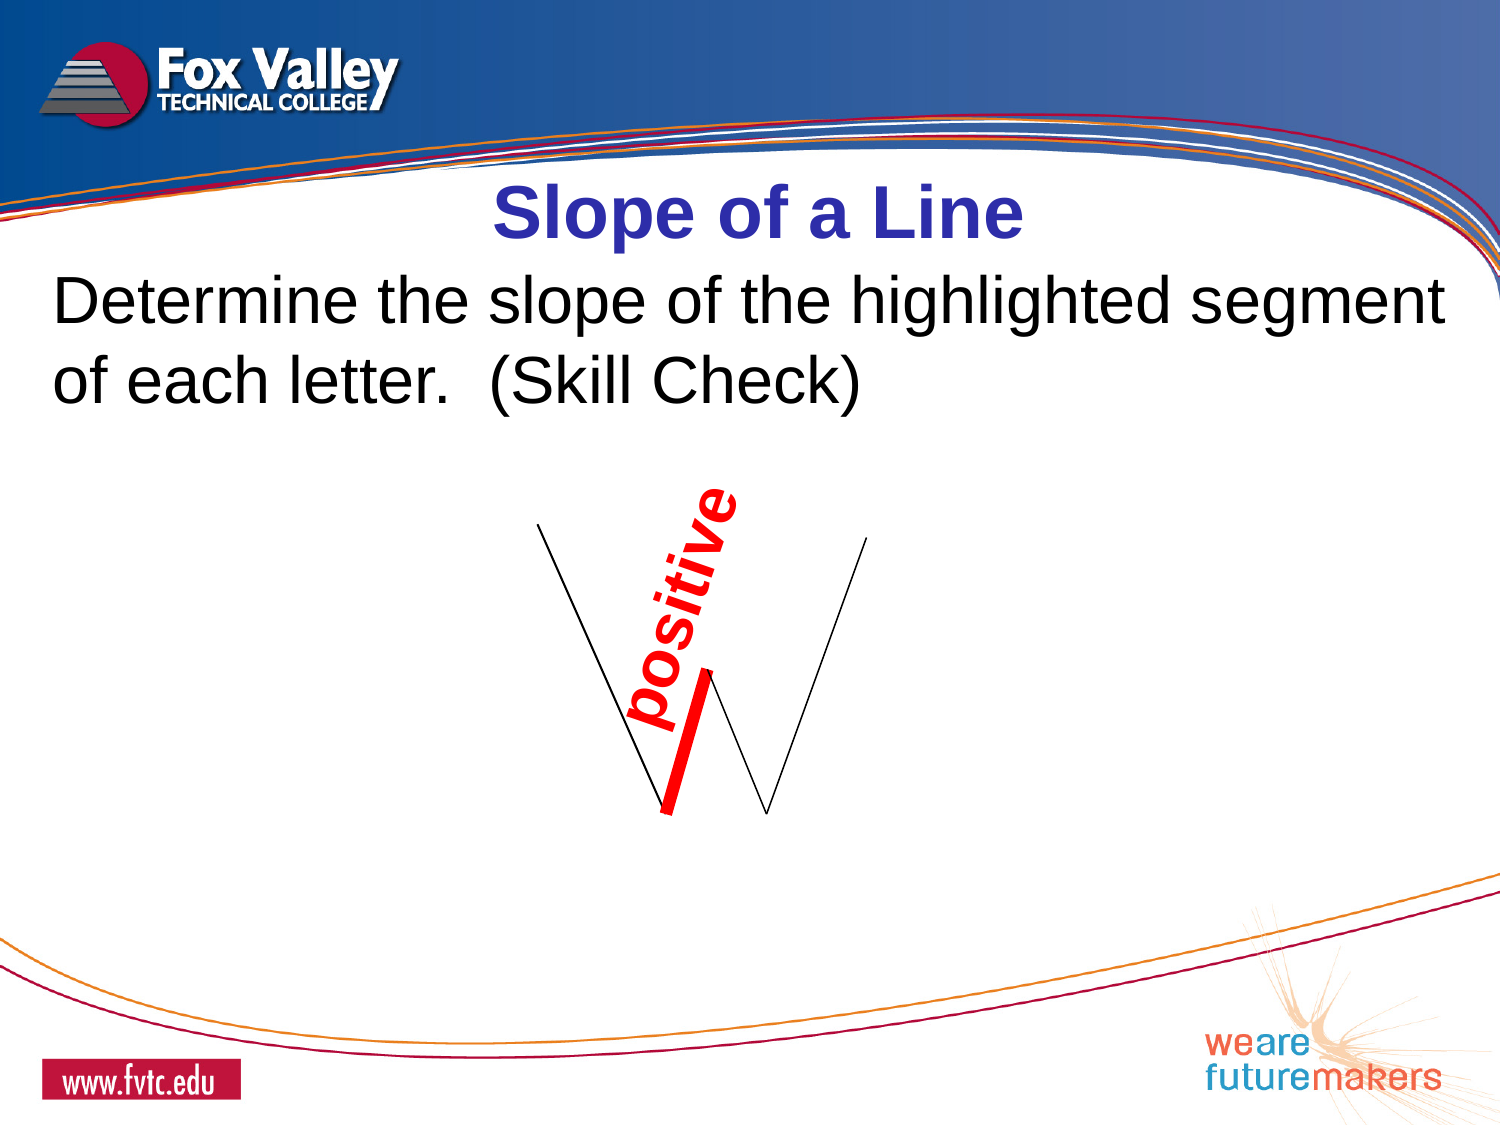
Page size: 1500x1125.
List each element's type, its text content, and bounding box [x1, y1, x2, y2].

text_box Slope of a Line [477, 156, 1041, 262]
text_box Determine the slope of the highlighted segment of each letter. (Skill Check) [37, 249, 1488, 425]
picture [0, 0, 1500, 1125]
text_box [537, 524, 867, 815]
text_box positive [653, 456, 766, 522]
